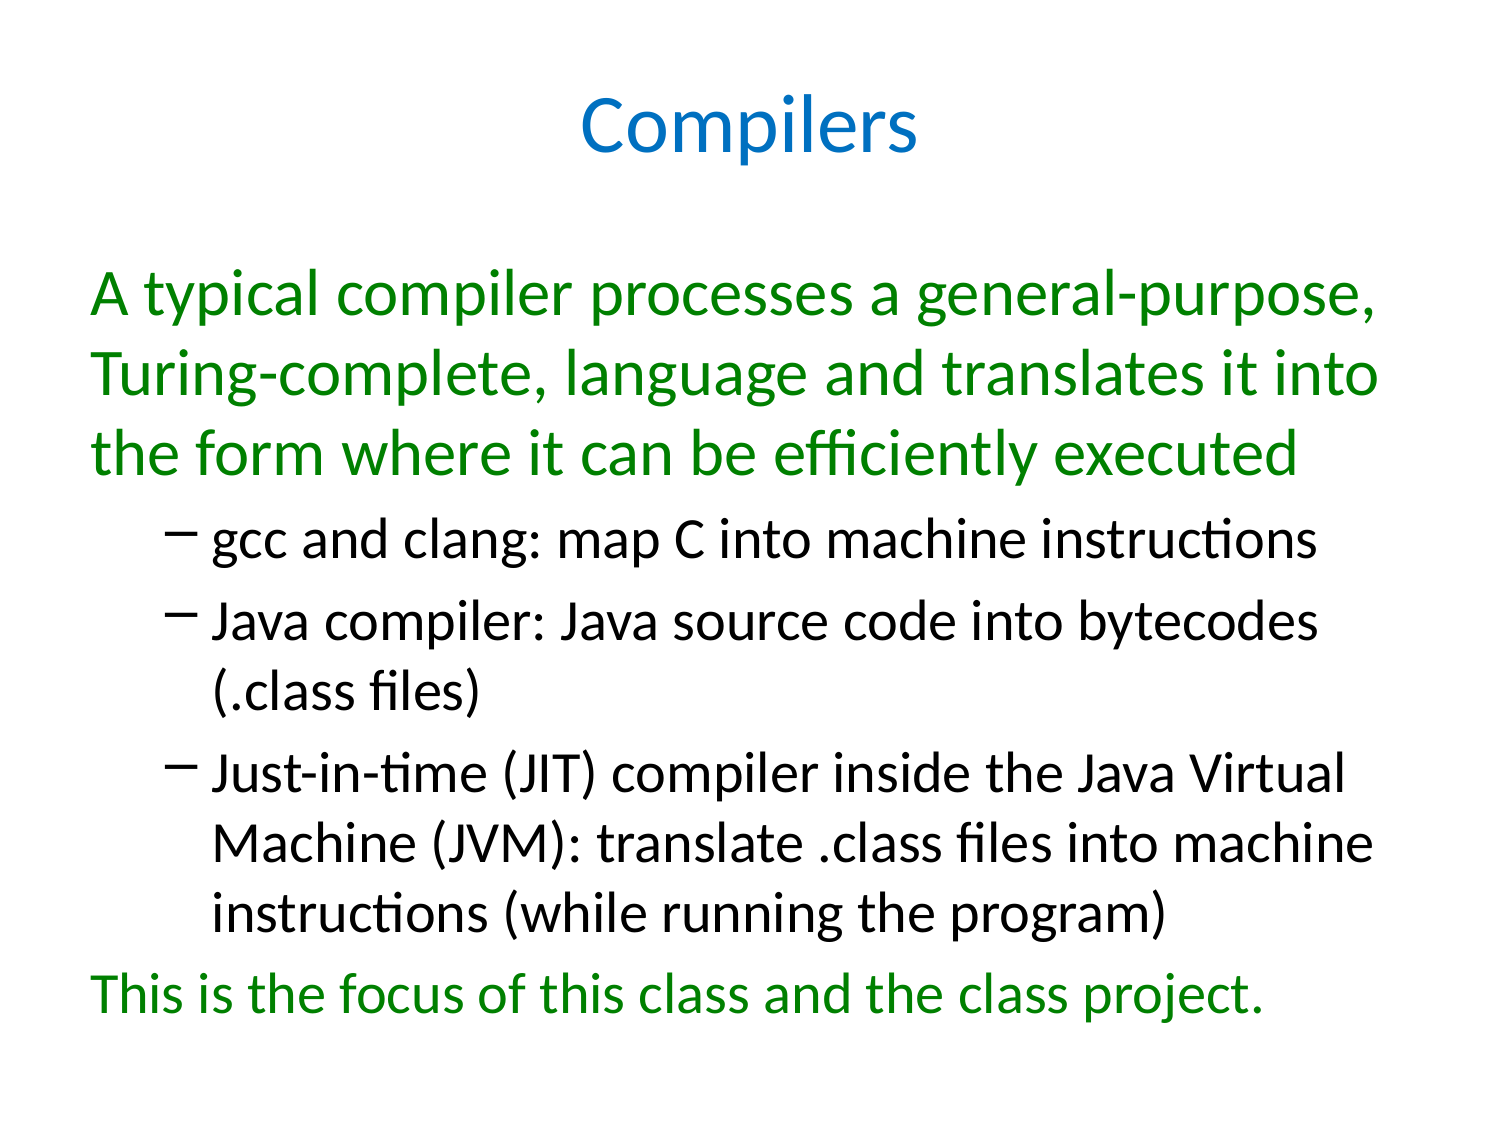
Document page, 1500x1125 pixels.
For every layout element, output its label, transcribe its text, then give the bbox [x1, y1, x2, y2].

list A typical compiler processes a general-purpose, Turing-complete, language and translates it into the form where it can be efficiently executed gcc and clang: map C into machine instructions Java compiler: Java source code into bytecodes (.class files) Just-in-time (JIT) compiler inside the Java Virtual Machine (JVM): translate .class files into machine instructions (while running the program) This is the focus of this class and the class project. [74, 241, 1426, 1006]
title Compilers [74, 25, 1426, 214]
